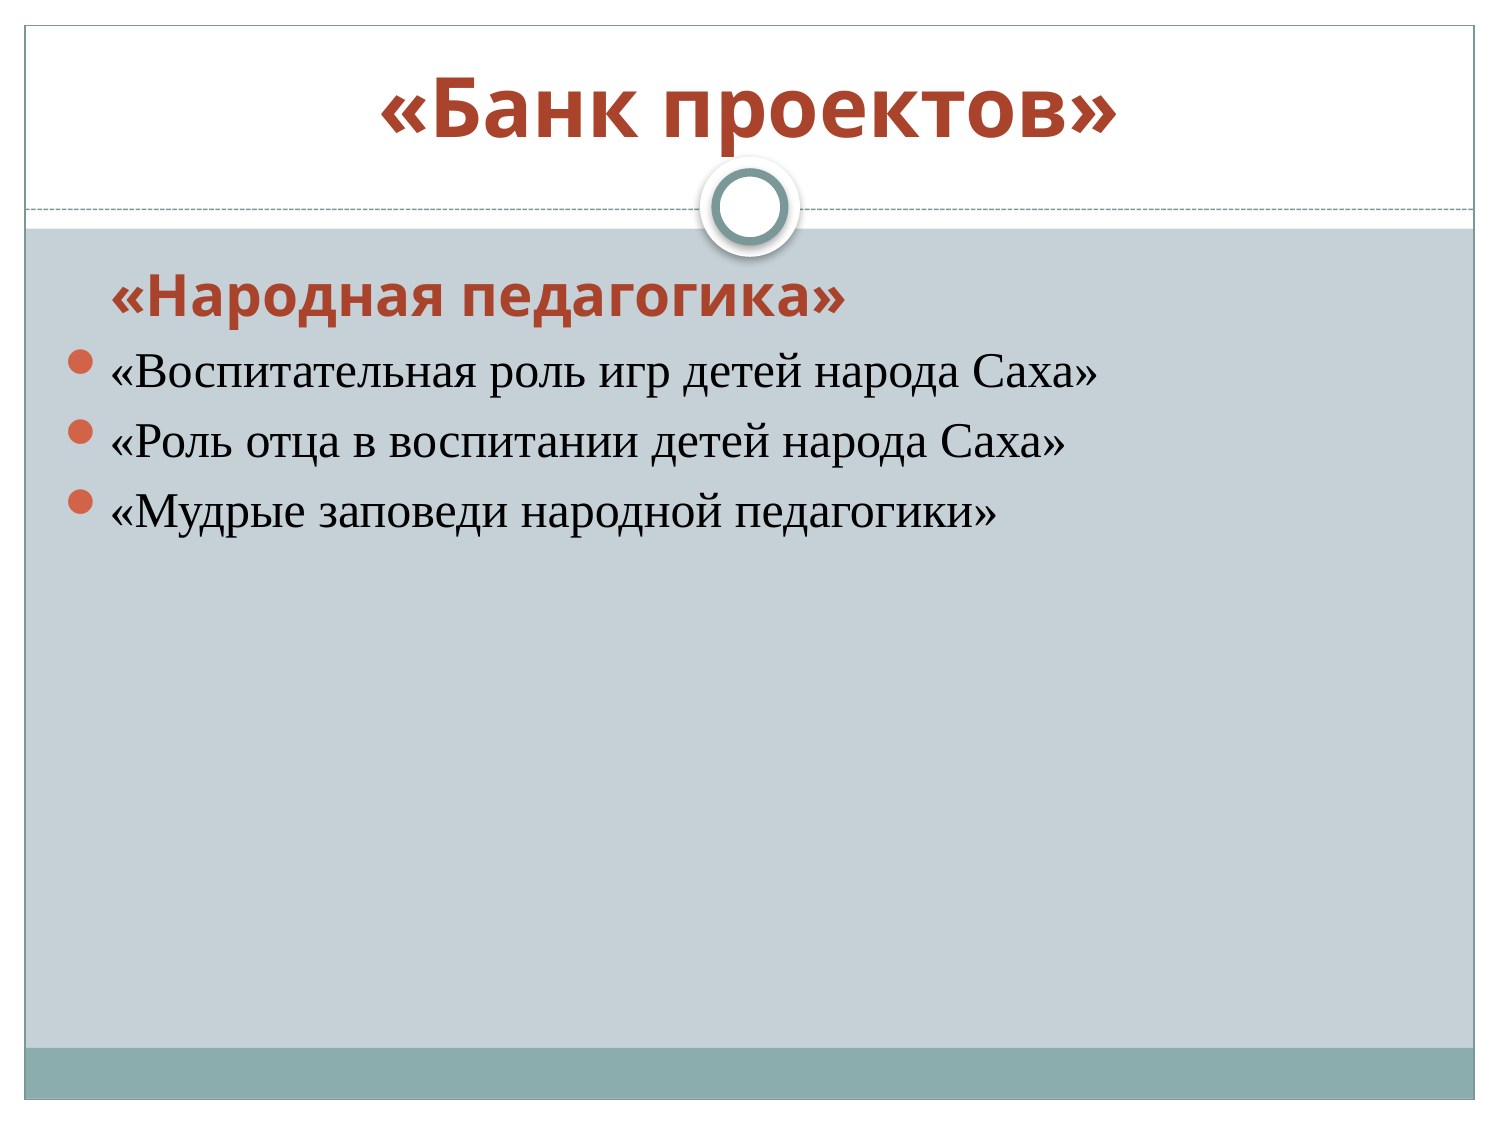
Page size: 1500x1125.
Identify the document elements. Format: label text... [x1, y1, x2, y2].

title «Банк проектов» [49, 37, 1450, 163]
list «Народная педагогика» «Воспитательная роль игр детей народа Саха» «Роль отца в воспитании детей народа Саха» «Мудрые заповеди народной педагогики» [49, 250, 1445, 1001]
